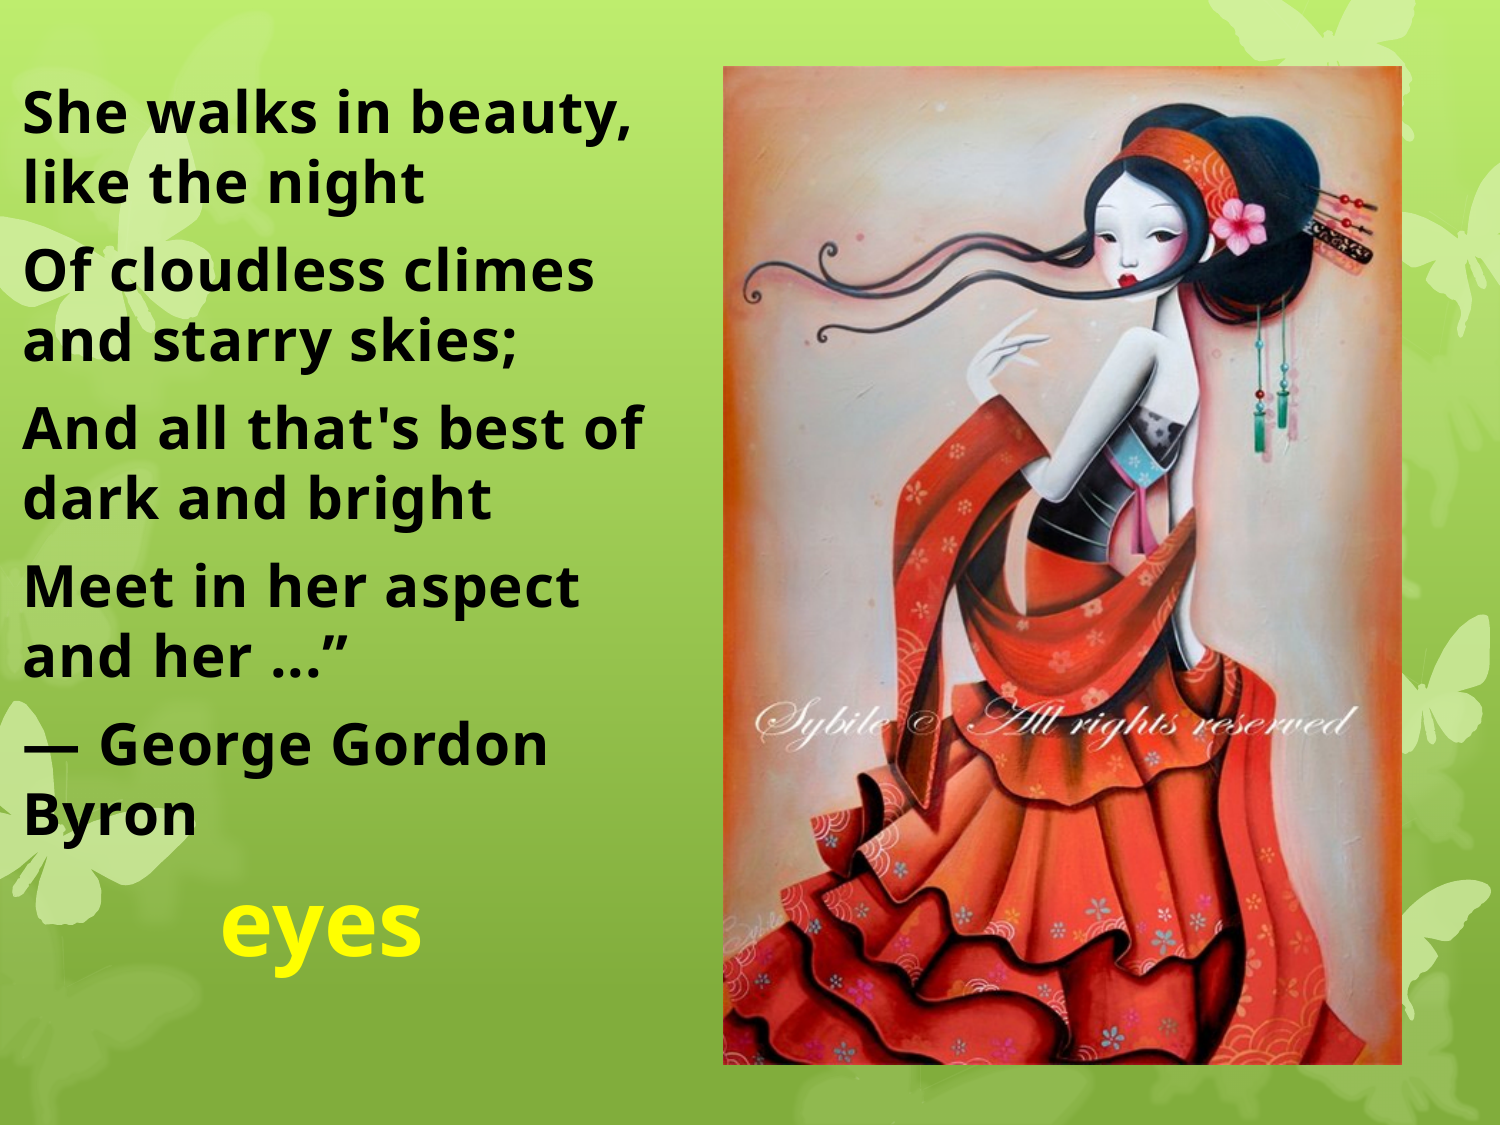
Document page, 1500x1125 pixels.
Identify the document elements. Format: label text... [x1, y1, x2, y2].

text_box She walks in beauty, like the night Of cloudless climes and starry skies; And all that's best of dark and bright Meet in her aspect and her ...” ― George Gordon Byron [0, 356, 716, 566]
picture [722, 65, 1403, 1066]
text_box eyes [205, 857, 716, 974]
